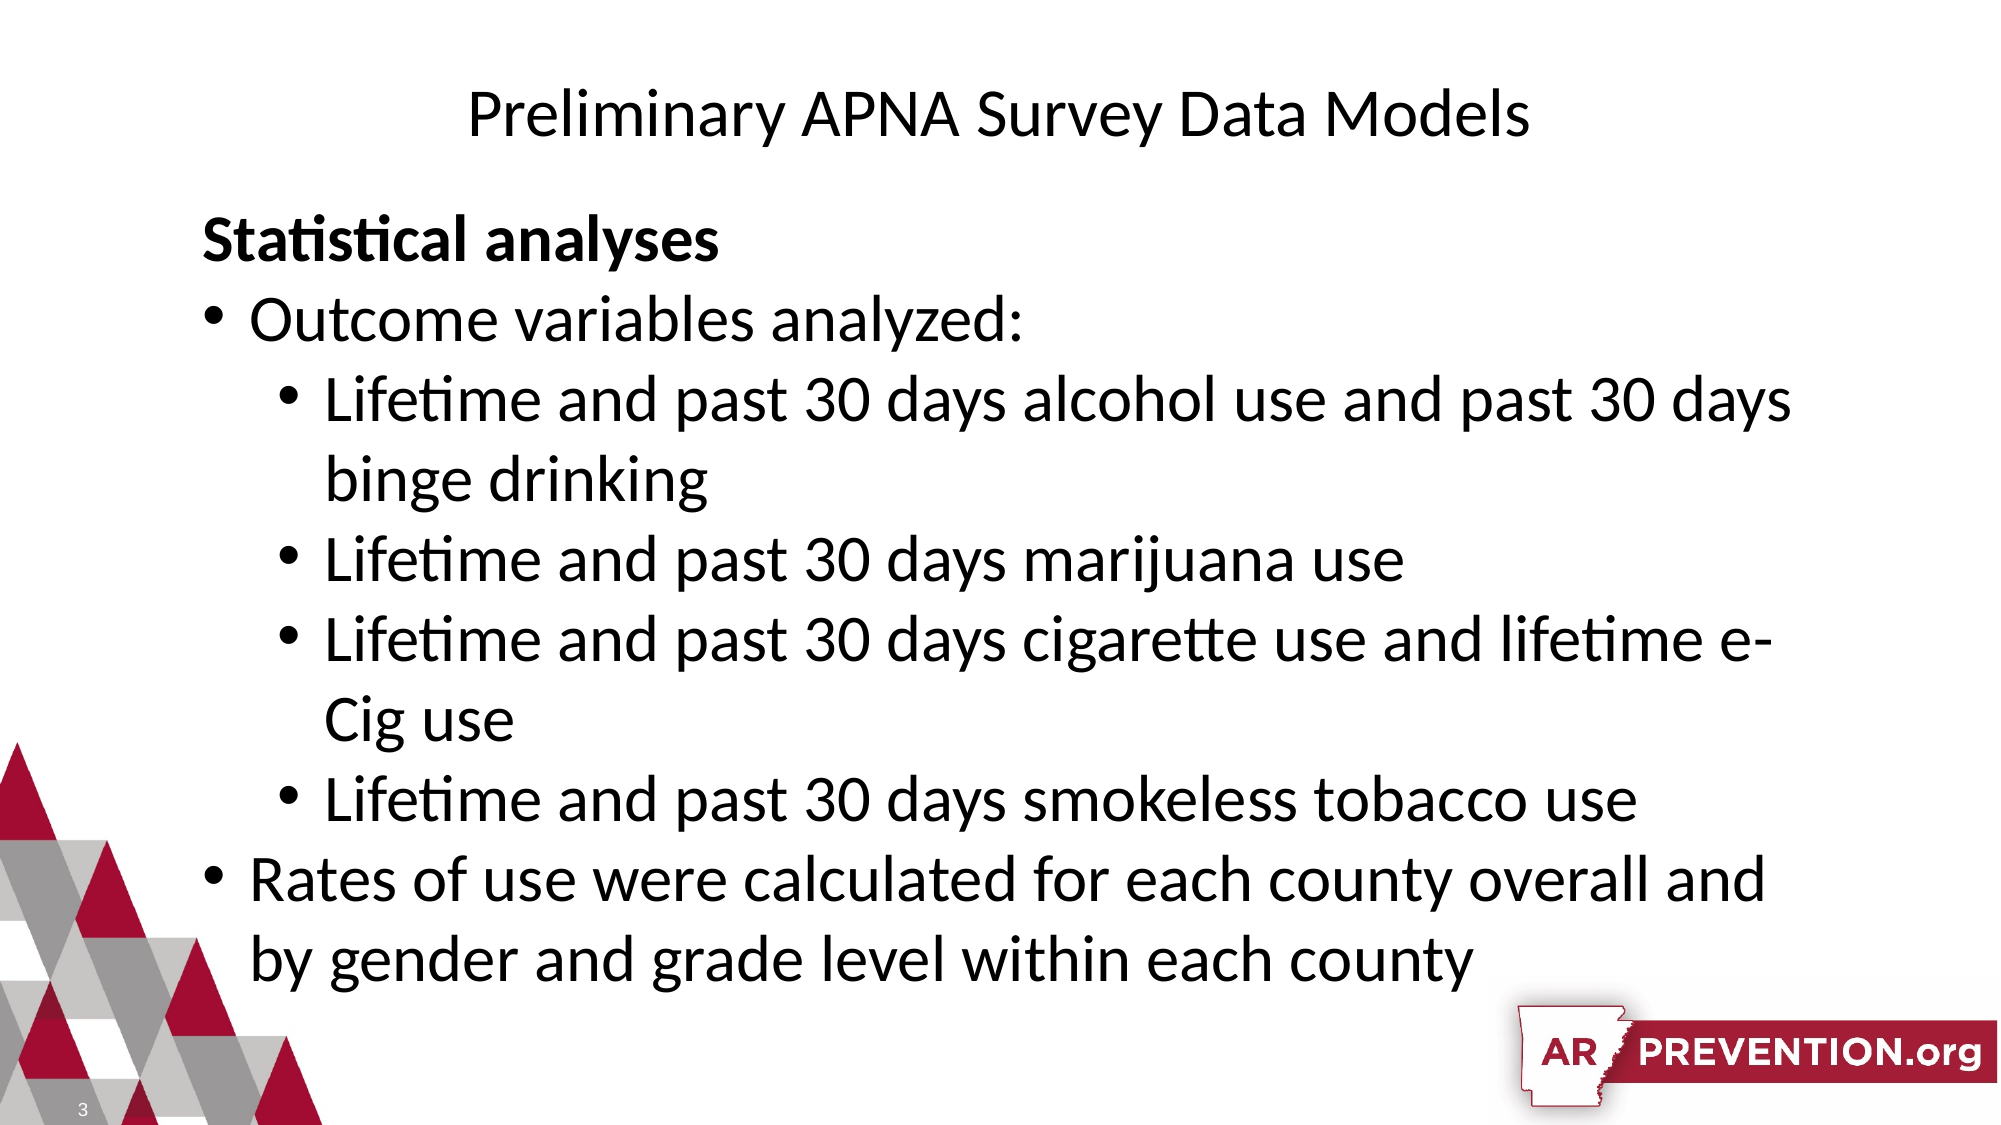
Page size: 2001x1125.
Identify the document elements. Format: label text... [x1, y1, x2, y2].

picture [0, 0, 2001, 1125]
text_box Statistical analyses Outcome variables analyzed: Lifetime and past 30 days alcohol use and past 30 days binge drinking Lifetime and past 30 days marijuana use Lifetime and past 30 days cigarette use and lifetime e-Cig use Lifetime and past 30 days smokeless tobacco use Rates of use were calculated for each county overall and by gender and grade level within each county [187, 187, 1825, 1002]
title Preliminary APNA Survey Data Models [81, 58, 1919, 158]
